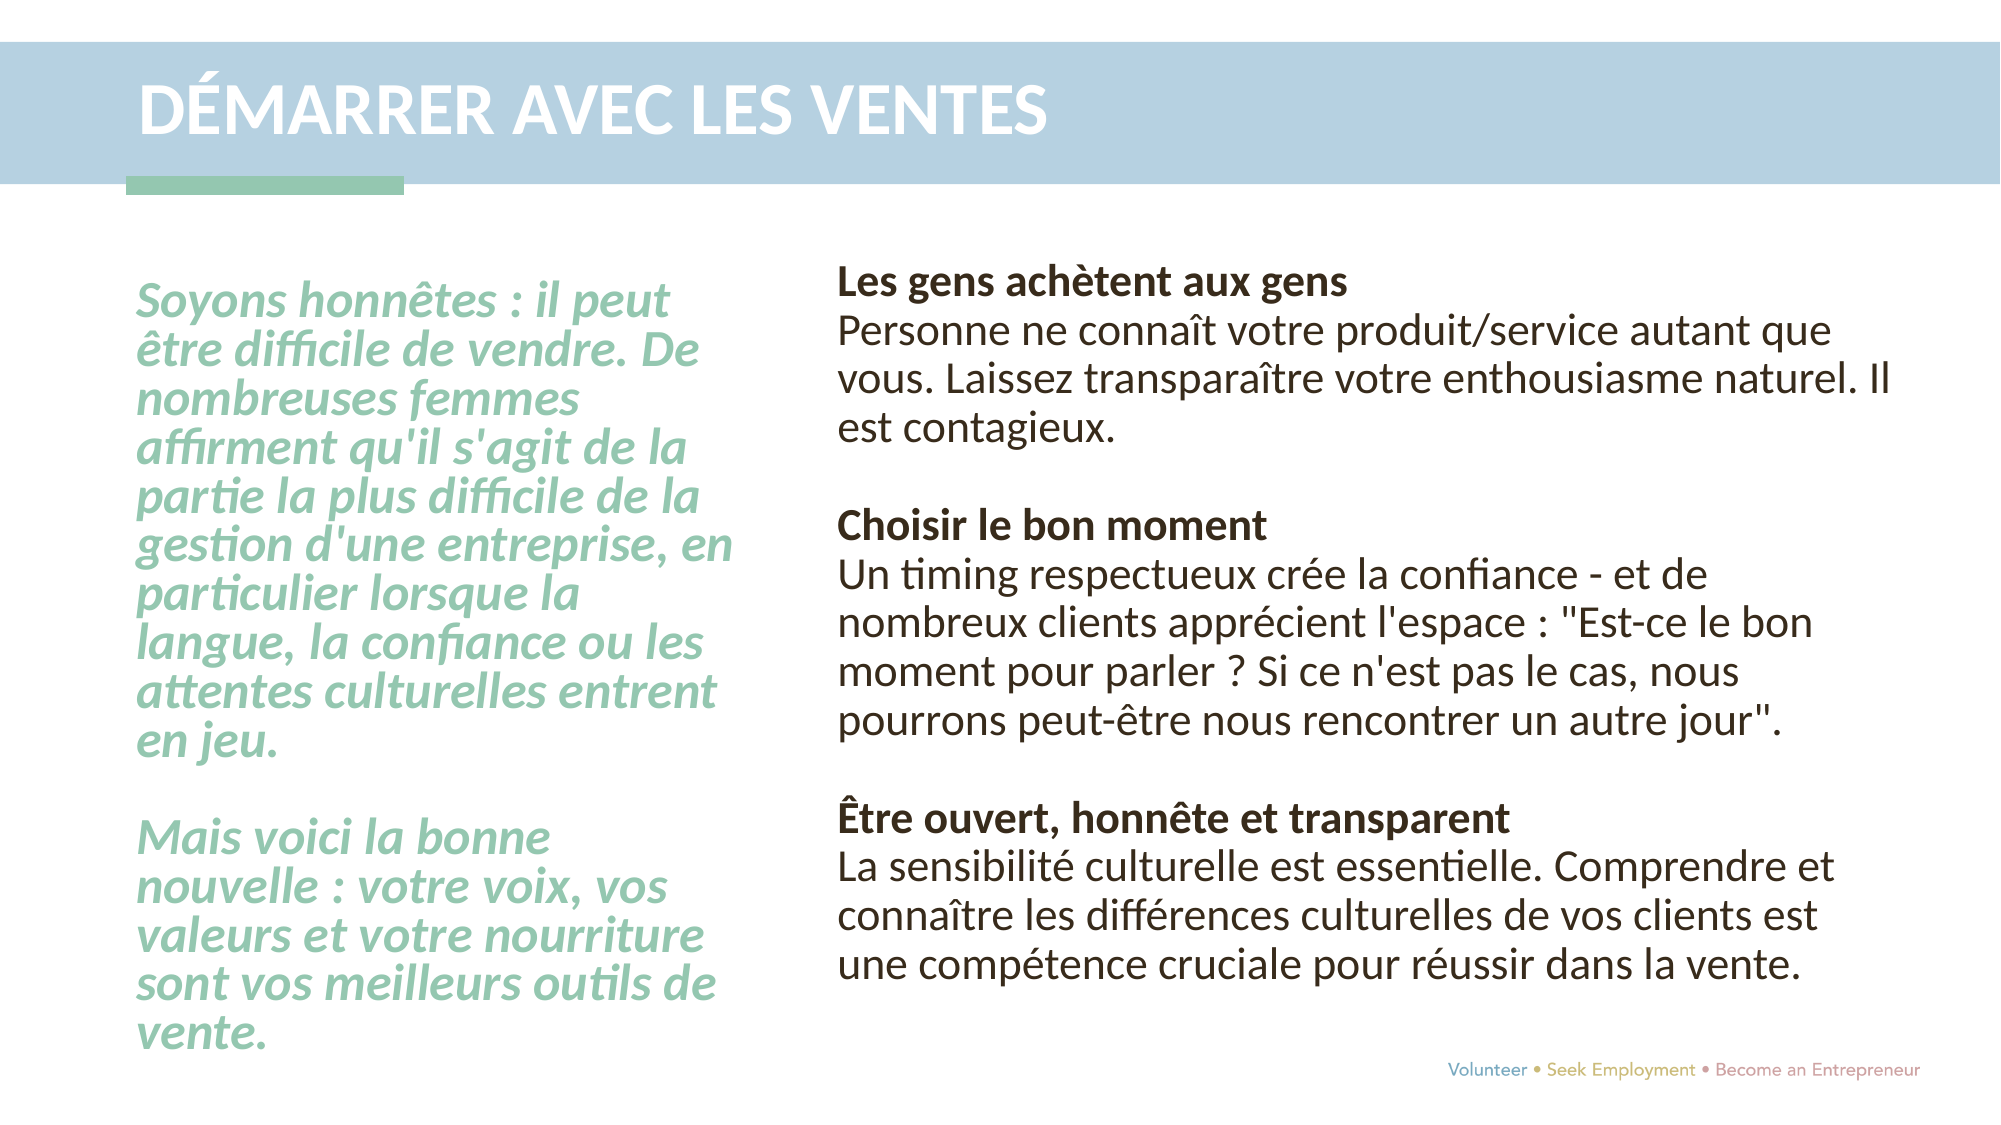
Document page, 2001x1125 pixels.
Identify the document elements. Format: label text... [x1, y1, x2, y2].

picture [1418, 1046, 1971, 1103]
text_box Les gens achètent aux gens Personne ne connaît votre produit/service autant que vous. Laissez transparaître votre enthousiasme naturel. Il est contagieux. Choisir le bon moment Un timing respectueux crée la confiance - et de nombreux clients apprécient l'espace : "Est-ce le bon moment pour parler ? Si ce n'est pas le cas, nous pourrons peut-être nous rencontrer un autre jour". Être ouvert, honnête et transparent La sensibilité culturelle est essentielle. Comprendre et connaître les différences culturelles de vos clients est une compétence cruciale pour réussir dans la vente. [822, 249, 1913, 986]
list Soyons honnêtes : il peut être difficile de vendre. De nombreuses femmes affirment qu'il s'agit de la partie la plus difficile de la gestion d'une entreprise, en particulier lorsque la langue, la confiance ou les attentes culturelles entrent en jeu. Mais voici la bonne nouvelle : votre voix, vos valeurs et votre nourriture sont vos meilleurs outils de vente. [121, 272, 757, 986]
list DÉMARRER AVEC LES VENTES [123, 51, 1913, 170]
